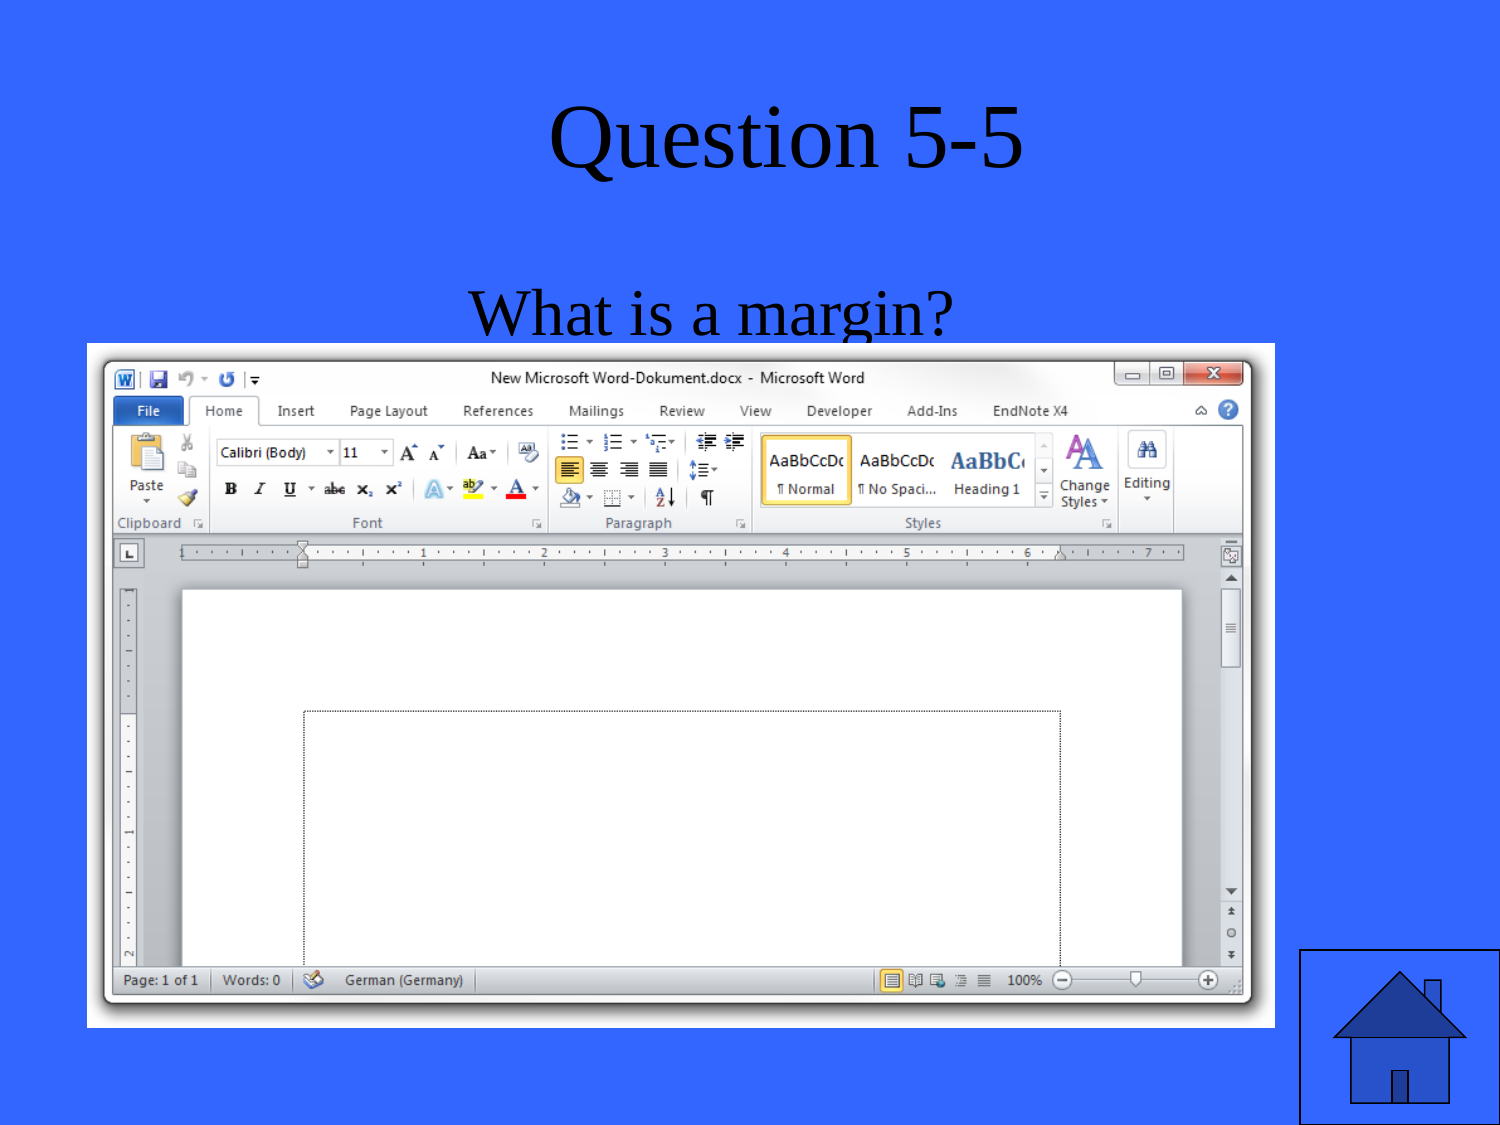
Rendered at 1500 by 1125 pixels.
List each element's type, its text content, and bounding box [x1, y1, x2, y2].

text_box [1299, 950, 1500, 1125]
title Question 5-5 [150, 37, 1425, 225]
subtitle What is a margin? [187, 261, 1238, 341]
picture [87, 343, 1276, 1029]
